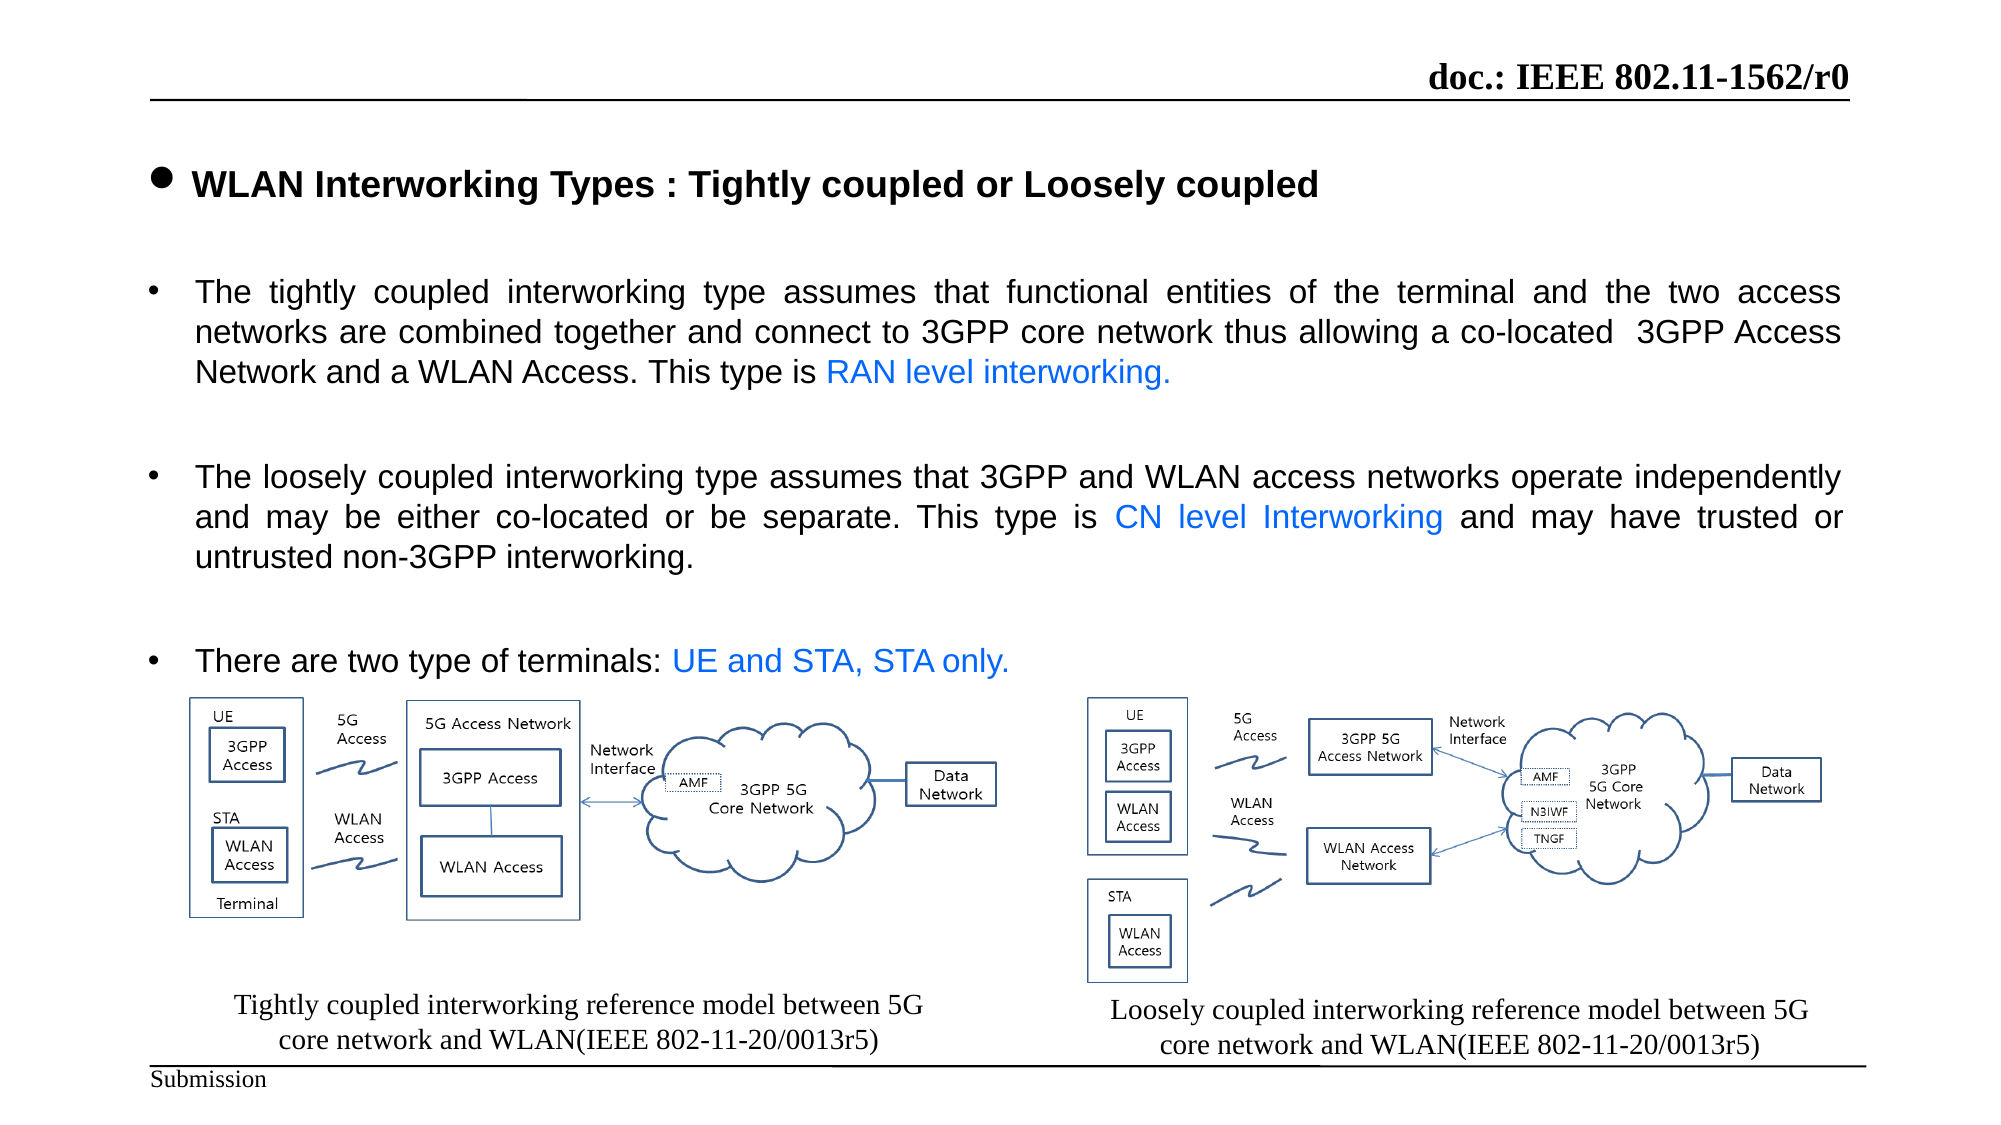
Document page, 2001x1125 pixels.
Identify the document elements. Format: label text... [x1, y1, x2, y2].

text_box Tightly coupled interworking reference model between 5G core network and WLAN(IEEE 802-11-20/0013r5) [196, 978, 963, 1063]
picture [189, 697, 997, 921]
picture [1086, 697, 1822, 983]
text_box WLAN Interworking Types : Tightly coupled or Loosely coupled The tightly coupled interworking type assumes that functional entities of the terminal and the two access networks are combined together and connect to 3GPP core network thus allowing a co-located 3GPP Access Network and a WLAN Access. This type is RAN level interworking. The loosely coupled interworking type assumes that 3GPP and WLAN access networks operate independently and may be either co-located or be separate. This type is CN level Interworking and may have trusted or untrusted non-3GPP interworking. There are two type of terminals: UE and STA, STA only. [133, 152, 1859, 687]
text_box Loosely coupled interworking reference model between 5G core network and WLAN(IEEE 802-11-20/0013r5) [1088, 982, 1832, 1068]
